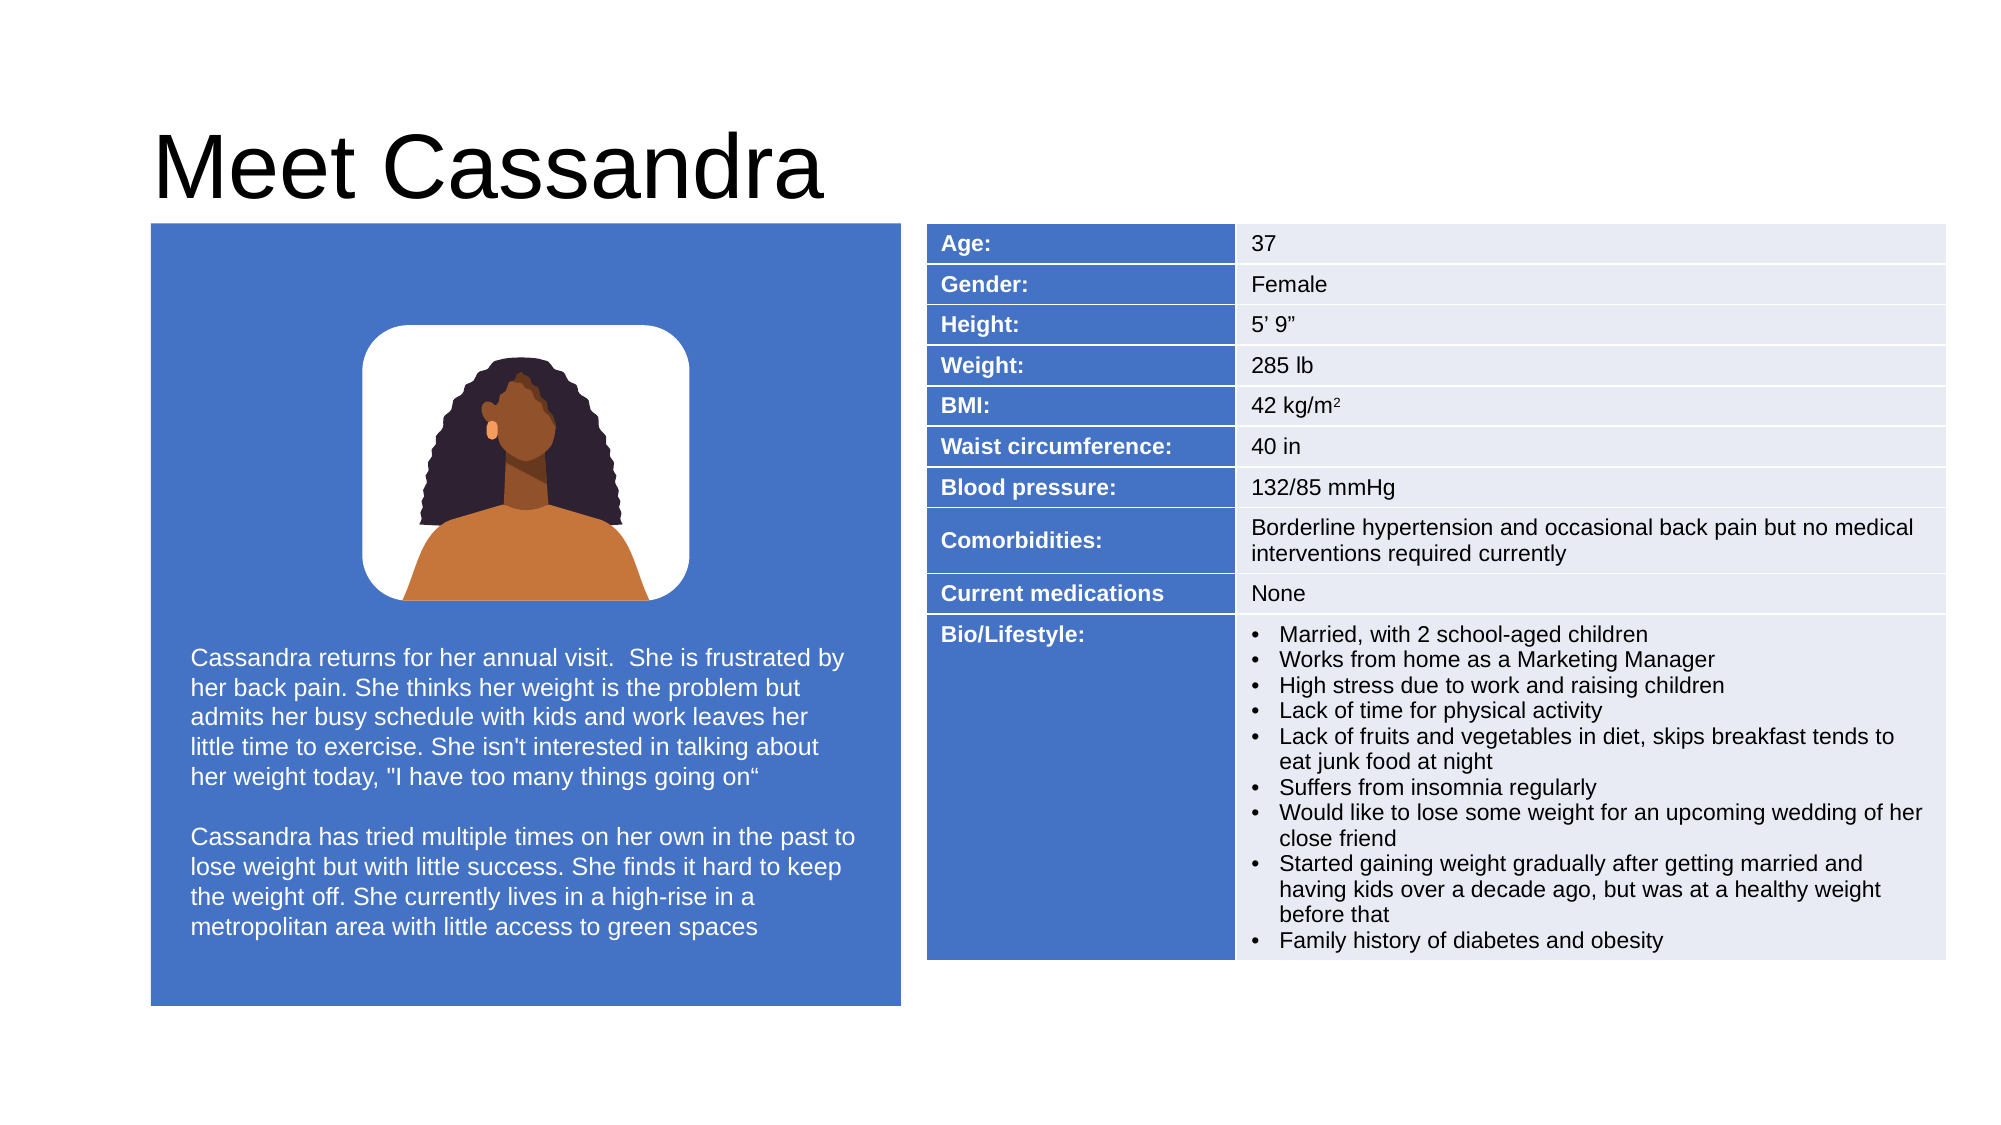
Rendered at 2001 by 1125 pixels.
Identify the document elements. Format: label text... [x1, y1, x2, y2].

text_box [402, 353, 650, 601]
title Meet Cassandra [137, 59, 1863, 278]
table_cell Waist circumference: [927, 427, 1235, 466]
table_cell Current medications [927, 574, 1235, 613]
table_cell None [1237, 574, 1946, 613]
table_cell Married, with 2 school-aged children Works from home as a Marketing Manager High stress due to work and raising children Lack of time for physical activity Lack of fruits and vegetables in diet, skips breakfast tends to eat junk food at night Suffers from insomnia regularly Would like to lose some weight for an upcoming wedding of her close friend Started gaining weight gradually after getting married and having kids over a decade ago, but was at a healthy weight before that Family history of diabetes and obesity [1237, 615, 1946, 960]
table_cell Borderline hypertension and occasional back pain but no medical interventions required currently [1237, 508, 1946, 573]
table_cell Height: [927, 305, 1235, 344]
table_cell Weight: [927, 346, 1235, 385]
table_header 37 [1237, 224, 1946, 263]
table_cell Comorbidities: [927, 508, 1235, 573]
text_box [361, 324, 691, 602]
text_box [150, 278, 902, 1007]
table_cell Bio/Lifestyle: [927, 615, 1235, 960]
table_cell Female [1237, 265, 1946, 304]
table_cell 132/85 mmHg [1237, 468, 1946, 507]
table_header Age: [927, 224, 1235, 263]
table_cell 42 kg/m2 [1237, 387, 1946, 425]
table_cell Gender: [927, 265, 1235, 304]
table_cell 40 in [1237, 427, 1946, 466]
table_cell 285 lb [1237, 346, 1946, 385]
table_cell Blood pressure: [927, 468, 1235, 507]
text_box Cassandra returns for her annual visit. She is frustrated by her back pain. She thinks her weight is the problem but admits her busy schedule with kids and work leaves her little time to exercise. She isn't interested in talking about her weight today, "I have too many things going on“ Cassandra has tried multiple times on her own in the past to lose weight but with little success. She finds it hard to keep the weight off. She currently lives in a high-rise in a metropolitan area with little access to green spaces [175, 633, 876, 948]
table_cell BMI: [927, 387, 1235, 425]
table_cell 5’ 9” [1237, 305, 1946, 344]
